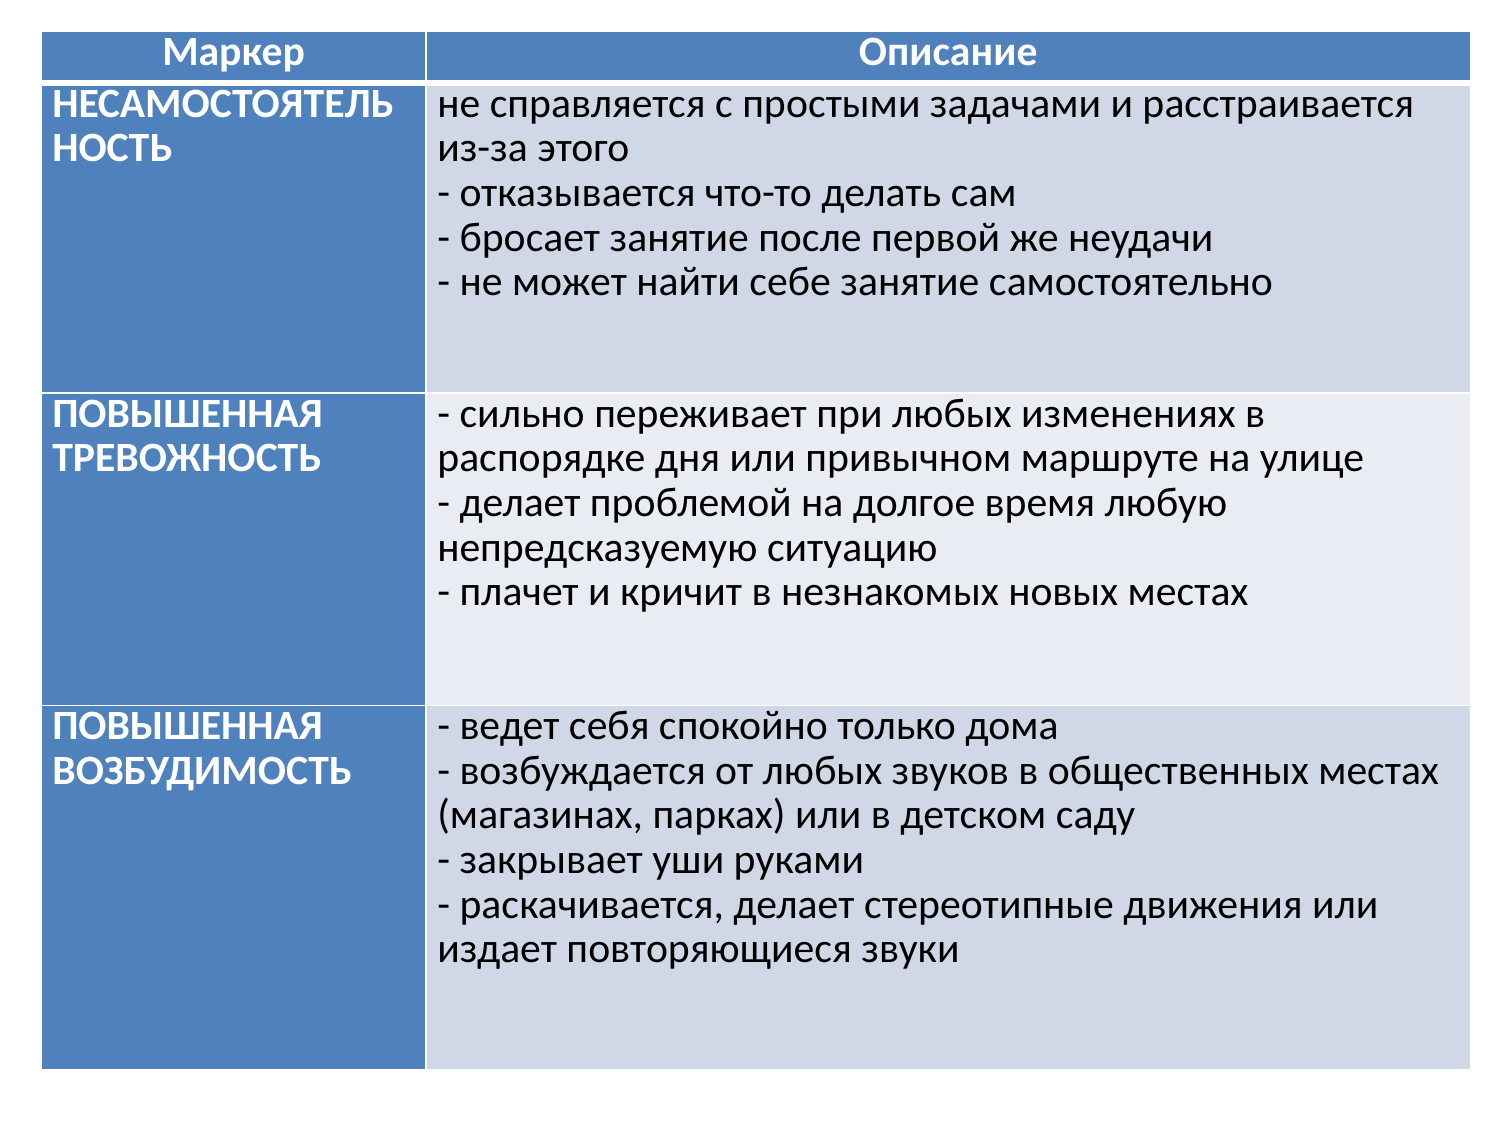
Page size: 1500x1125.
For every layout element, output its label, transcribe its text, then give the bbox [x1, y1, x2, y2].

table_cell ПОВЫШЕННАЯ ВОЗБУДИМОСТЬ [42, 706, 425, 1069]
table_cell не справляется с простыми задачами и расстраивается из-за этого - отказывается что-то делать сам - бросает занятие после первой же неудачи - не может найти себе занятие самостоятельно [427, 86, 1470, 392]
table_cell - сильно переживает при любых изменениях в распорядке дня или привычном маршруте на улице - делает проблемой на долгое время любую непредсказуемую ситуацию - плачет и кричит в незнакомых новых местах [427, 394, 1470, 705]
table_header Маркер [42, 32, 425, 80]
table_cell НЕСАМОСТОЯТЕЛЬНОСТЬ [42, 86, 425, 392]
table_header Описание [427, 32, 1470, 80]
table_cell ПОВЫШЕННАЯ ТРЕВОЖНОСТЬ [42, 394, 425, 705]
table_cell - ведет себя спокойно только дома - возбуждается от любых звуков в общественных местах (магазинах, парках) или в детском саду - закрывает уши руками - раскачивается, делает стереотипные движения или издает повторяющиеся звуки [427, 706, 1470, 1069]
